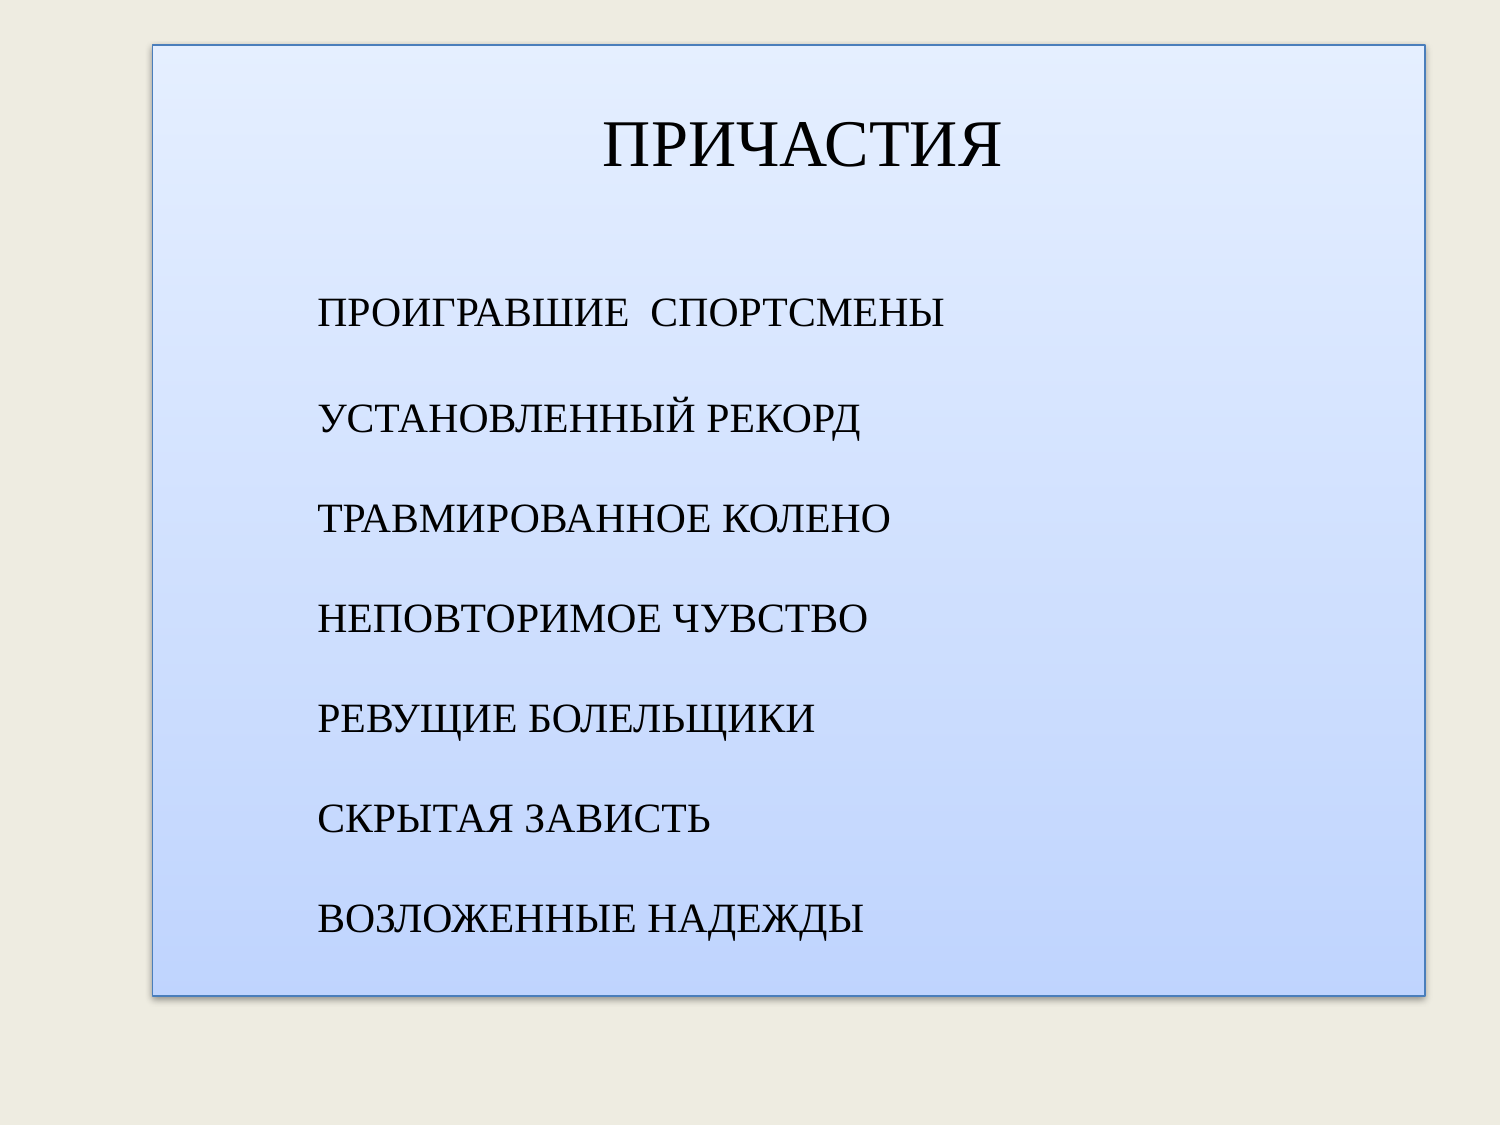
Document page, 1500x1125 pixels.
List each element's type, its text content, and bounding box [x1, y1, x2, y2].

title ПРИЧАСТИЯ ПРОИГРАВШИЕ СПОРТСМЕНЫ УСТАНОВЛЕННЫЙ РЕКОРД ТРАВМИРОВАННОЕ КОЛЕНО НЕПОВТОРИМОЕ ЧУВСТВО РЕВУЩИЕ БОЛЕЛЬЩИКИ СКРЫТАЯ ЗАВИСТЬ ВОЗЛОЖЕННЫЕ НАДЕЖДЫ [152, 44, 1426, 997]
